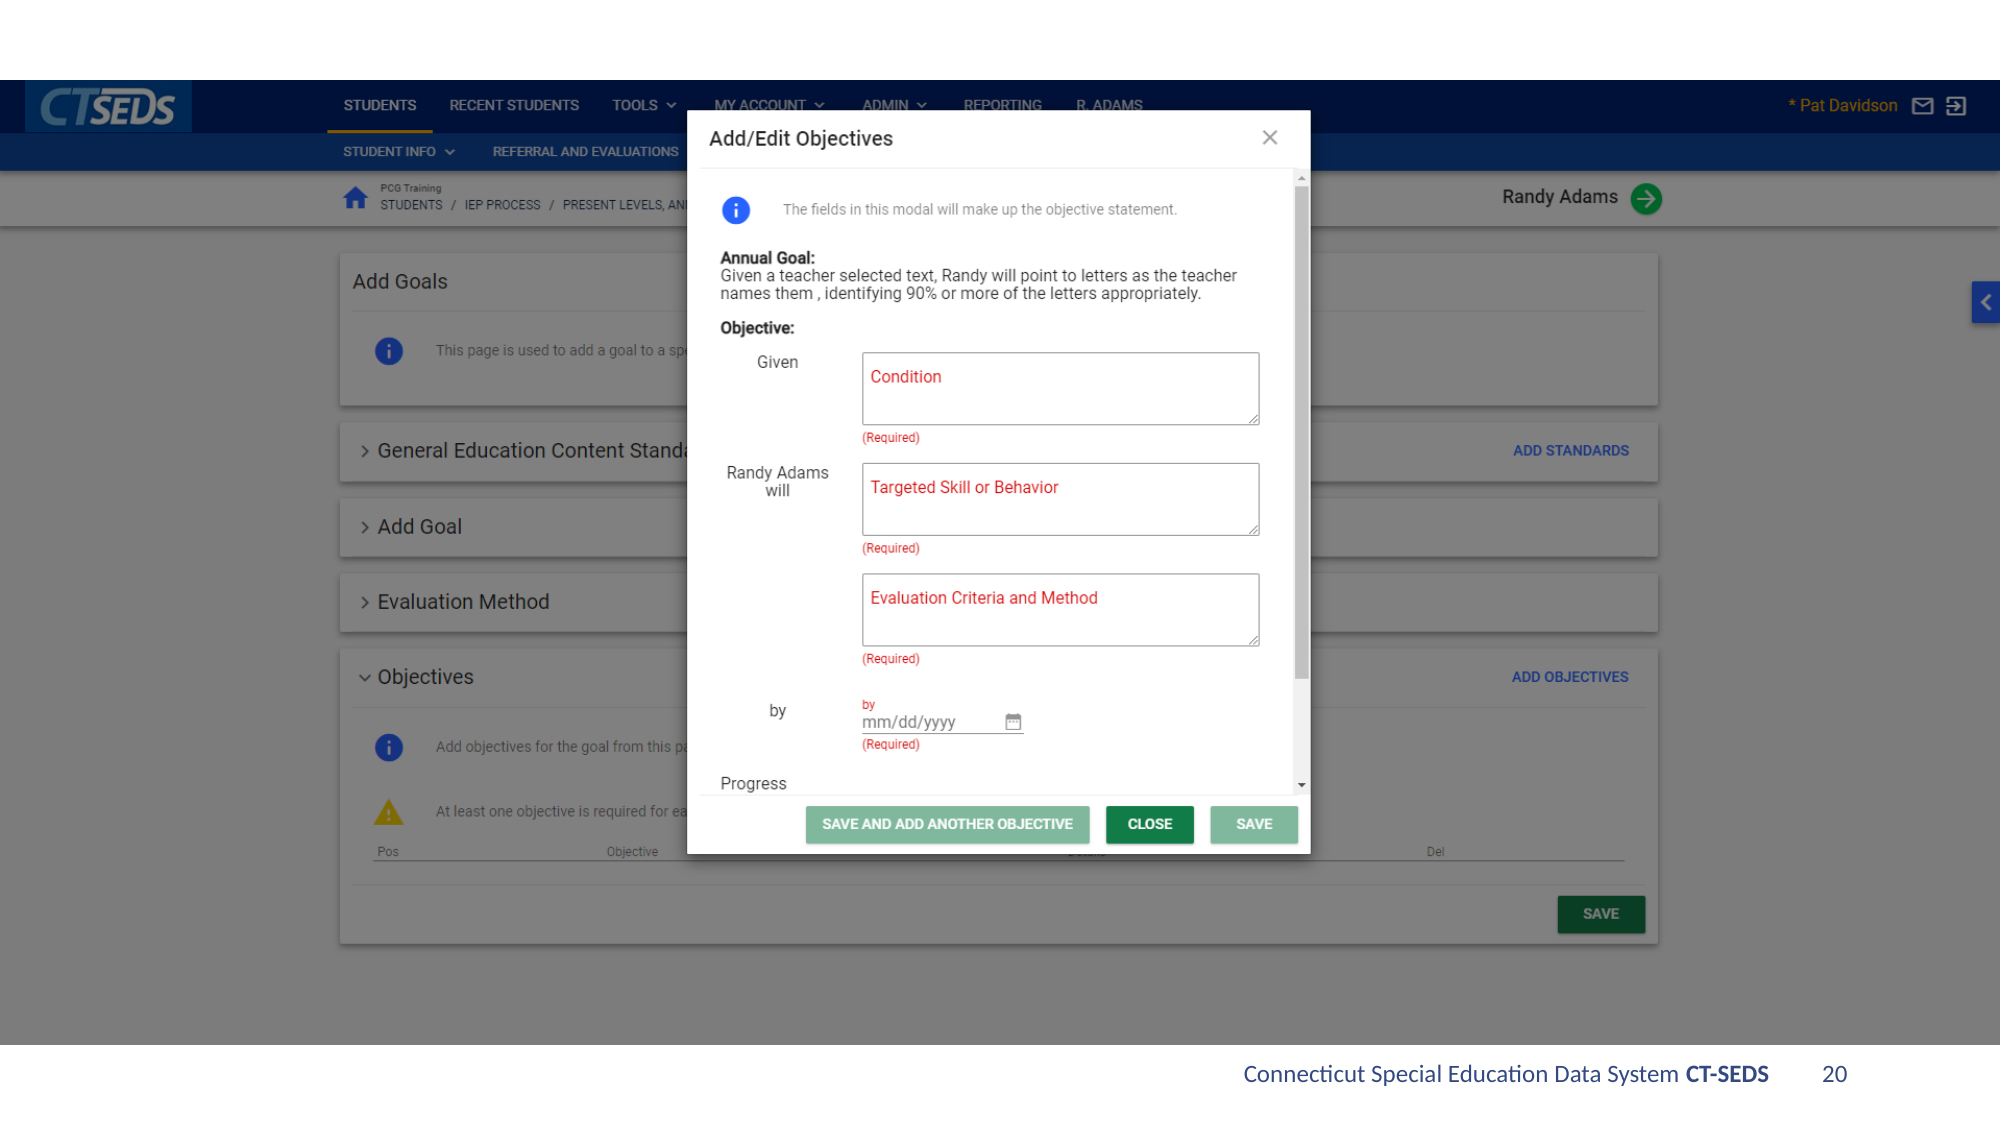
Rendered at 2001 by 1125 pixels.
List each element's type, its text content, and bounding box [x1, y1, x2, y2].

footer Connecticut Special Education Data System CT-SEDS [1109, 1045, 1784, 1103]
slide_number 20 [1784, 1045, 1863, 1103]
picture [0, 80, 2000, 1045]
